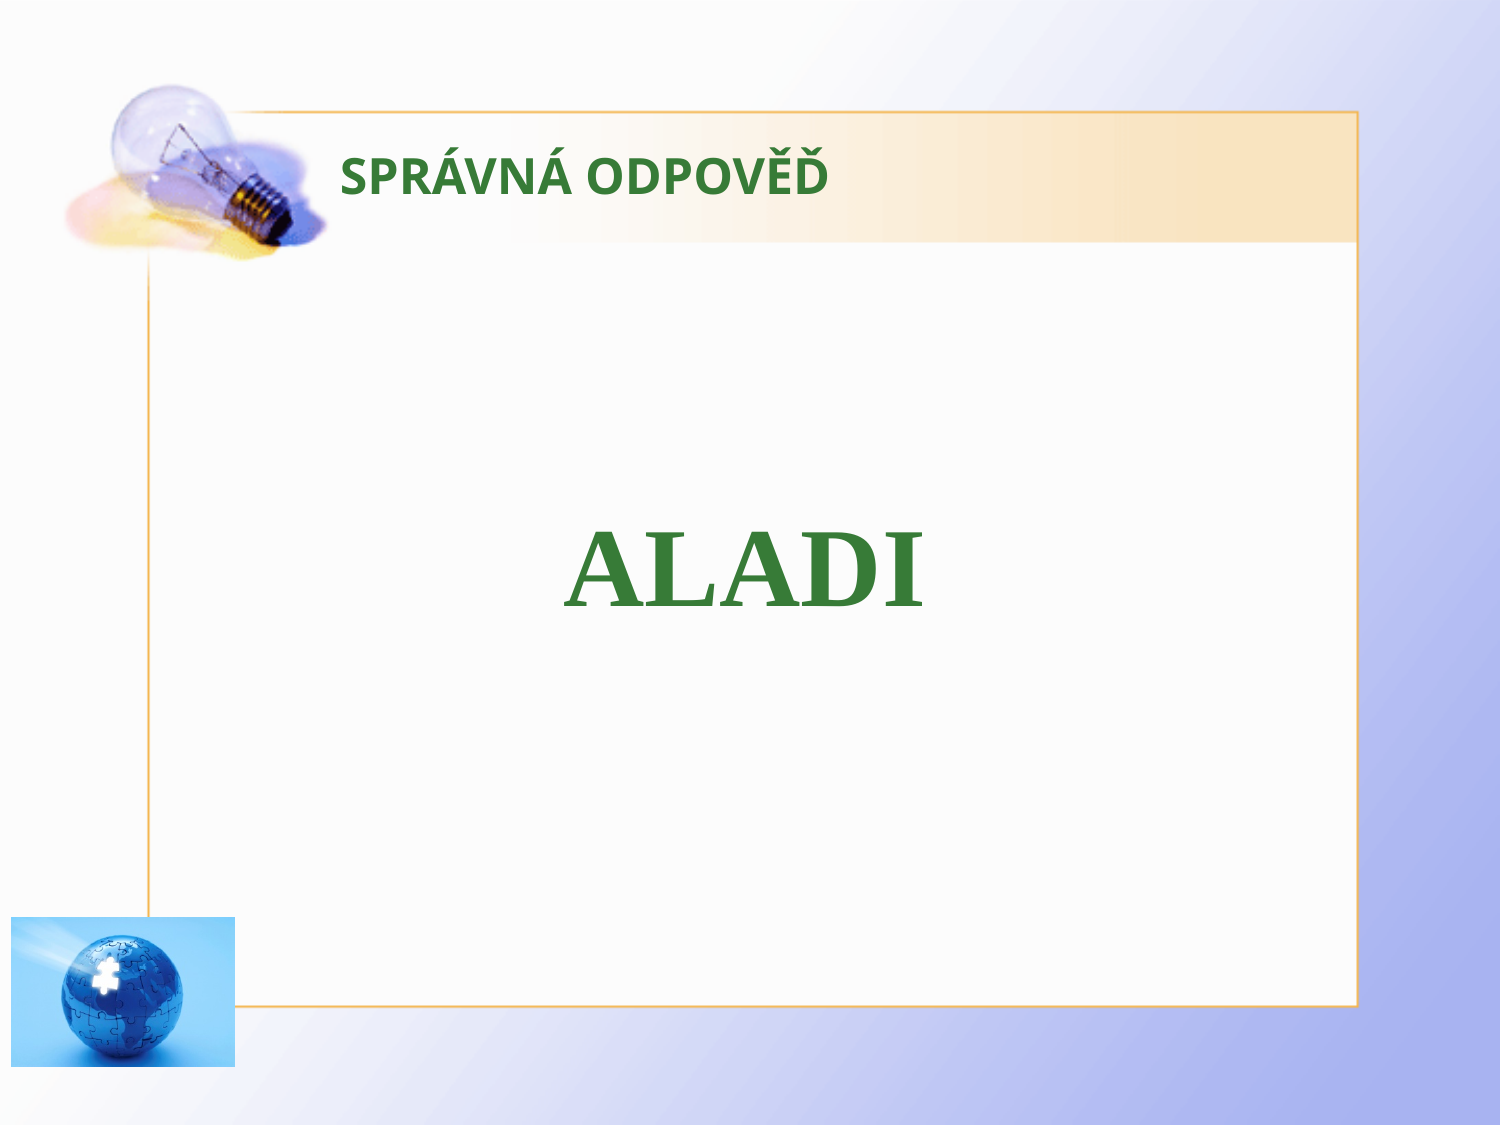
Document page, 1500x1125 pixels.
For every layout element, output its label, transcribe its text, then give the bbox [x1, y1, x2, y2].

title SPRÁVNÁ ODPOVĚĎ [324, 134, 1276, 223]
picture [0, 0, 1500, 1125]
text_box ALADI [548, 486, 942, 637]
